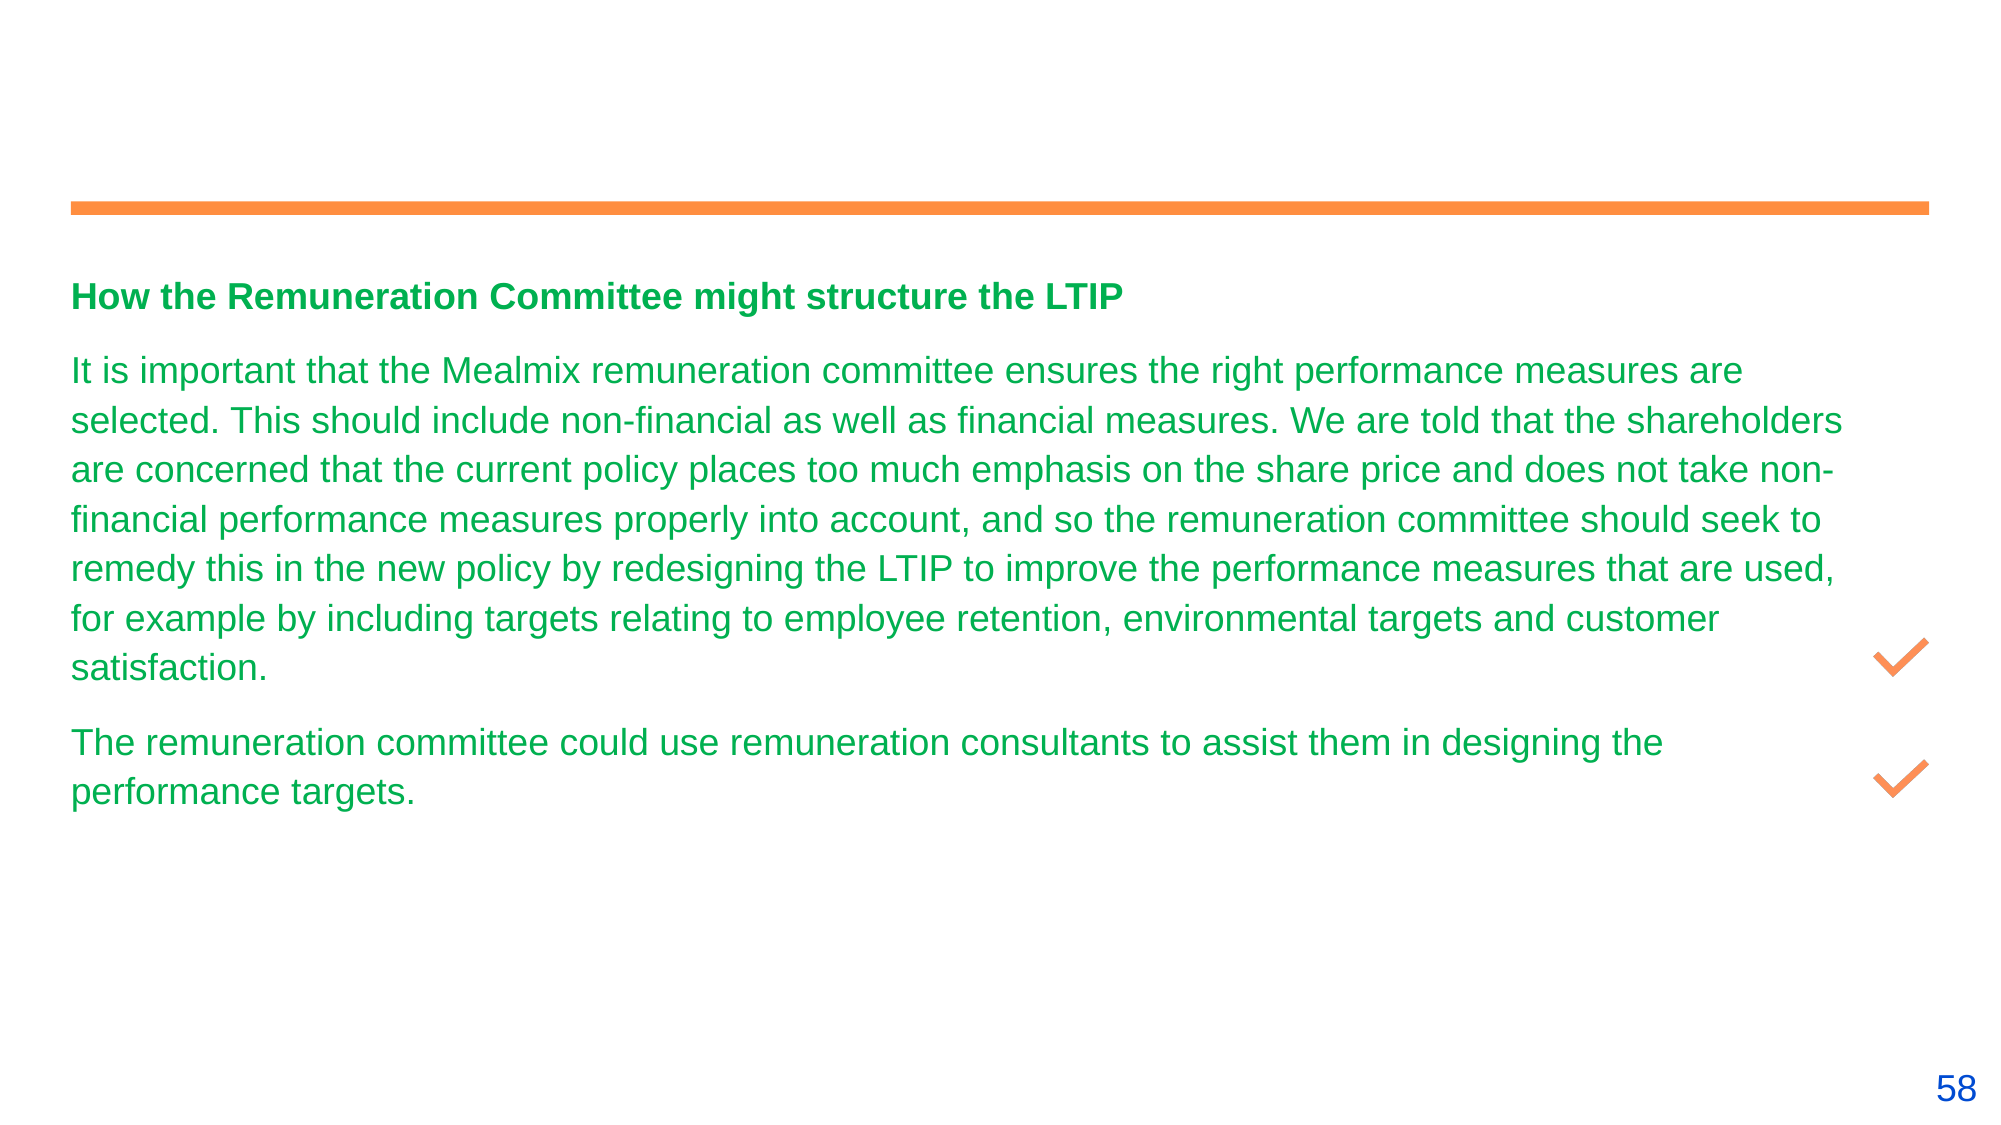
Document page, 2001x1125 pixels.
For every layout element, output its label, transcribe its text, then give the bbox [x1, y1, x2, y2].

picture [1872, 628, 1930, 686]
picture [1872, 750, 1930, 807]
list How the Remuneration Committee might structure the LTIP It is important that the Mealmix remuneration committee ensures the right performance measures are selected. This should include non-financial as well as financial measures. We are told that the shareholders are concerned that the current policy places too much emphasis on the share price and does not take non-financial performance measures properly into account, and so the remuneration committee should seek to remedy this in the new policy by redesigning the LTIP to improve the performance measures that are used, for example by including targets relating to employee retention, environmental targets and customer satisfaction. The remuneration committee could use remuneration consultants to assist them in designing the performance targets. [70, 267, 1847, 1047]
